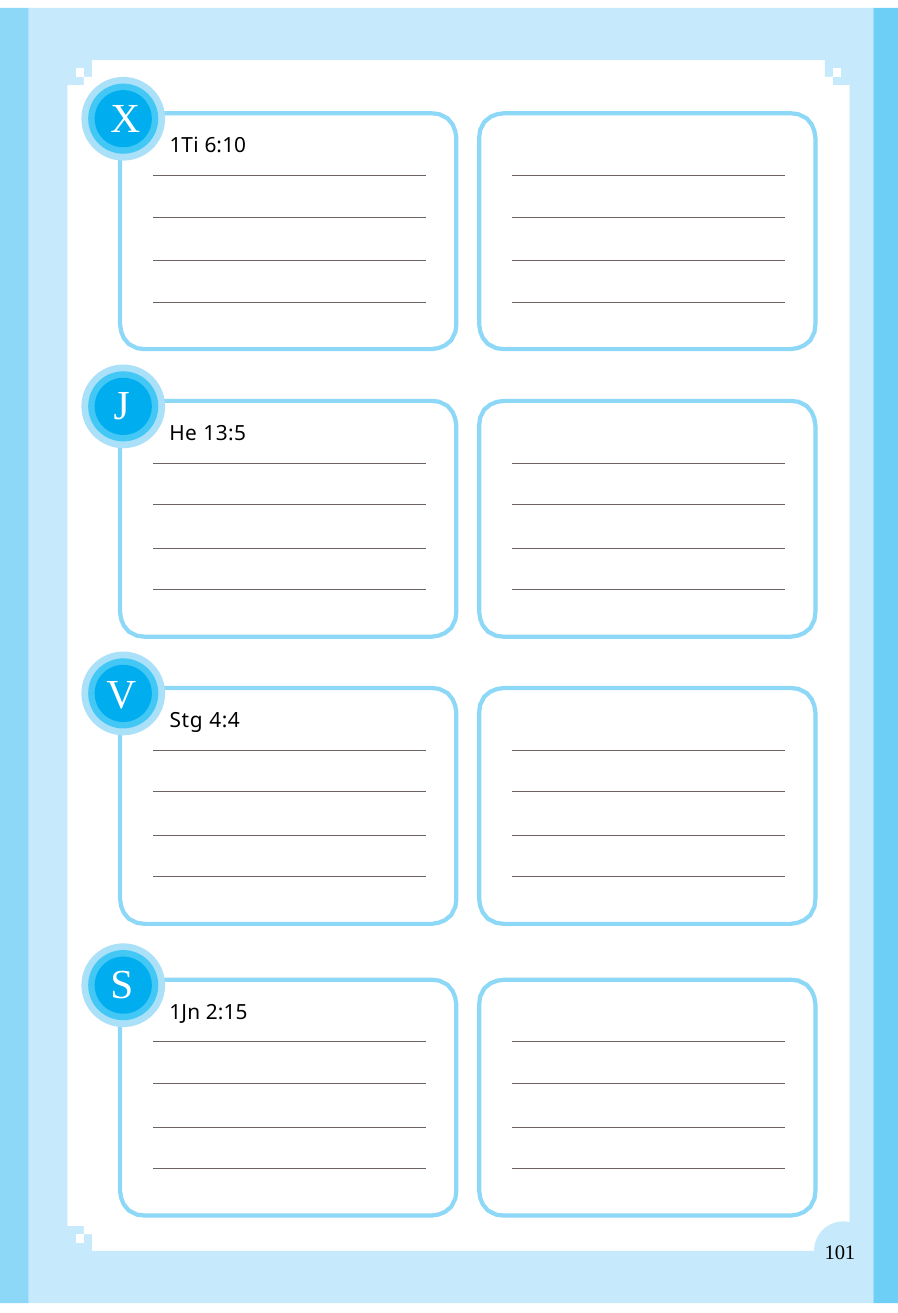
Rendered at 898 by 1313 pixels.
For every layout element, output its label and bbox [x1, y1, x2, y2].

text_box [0, 7, 898, 1304]
